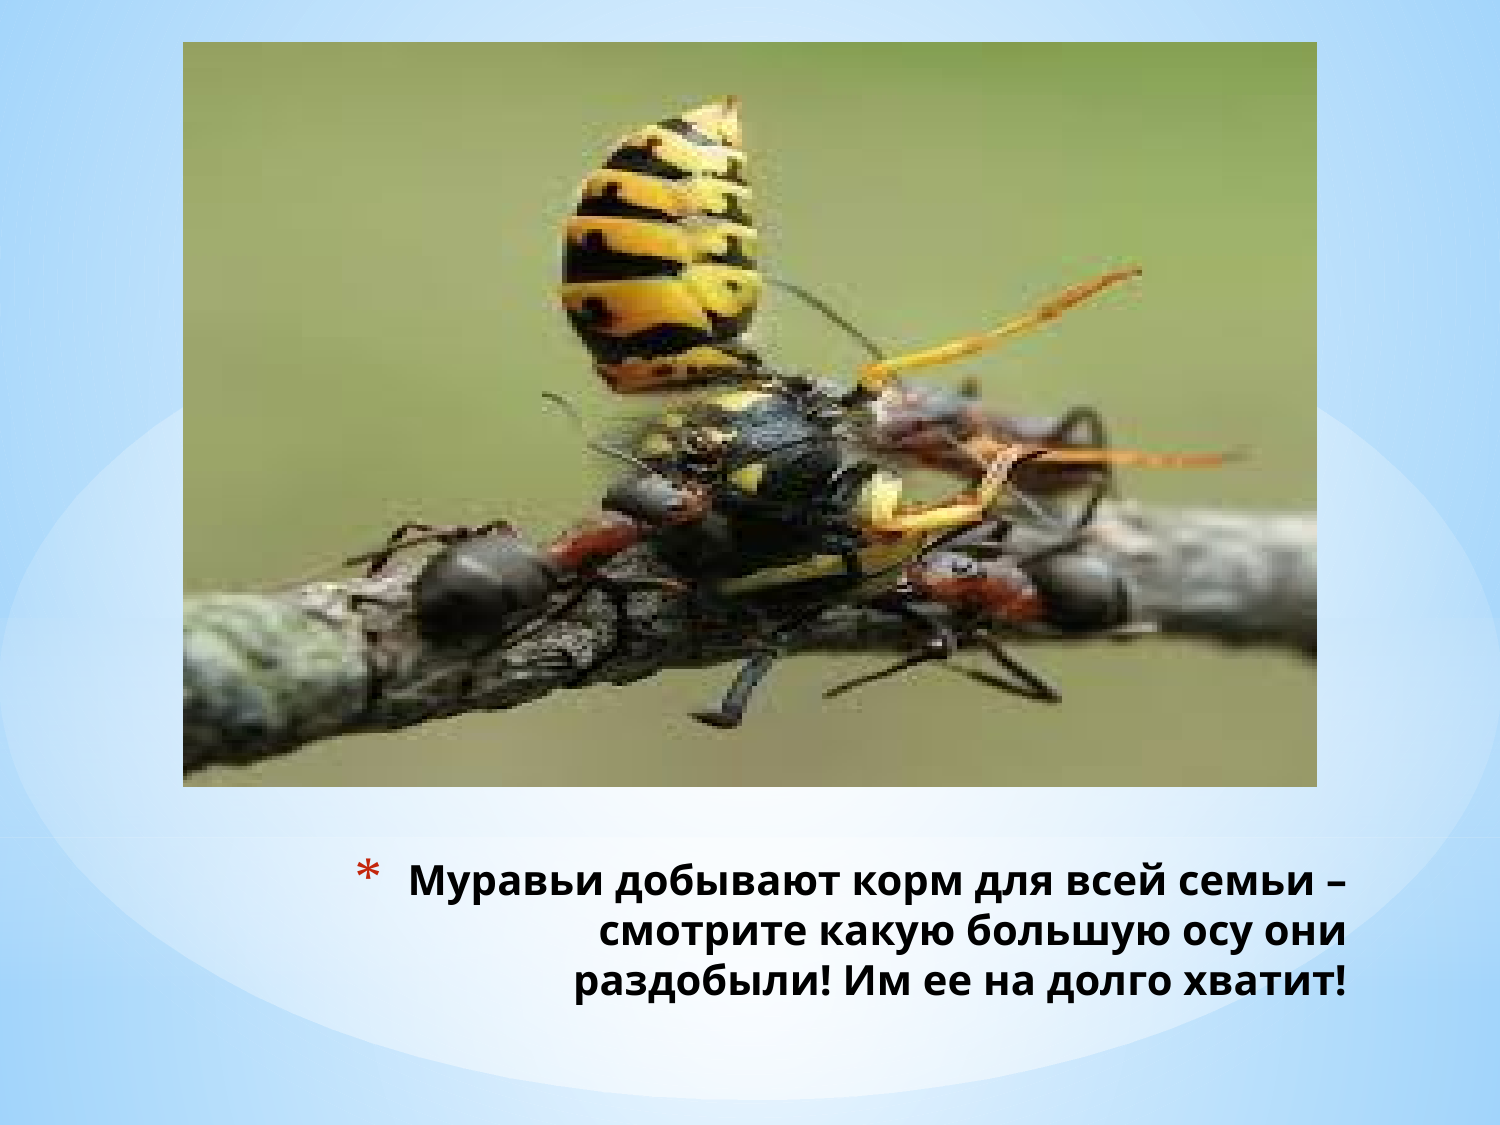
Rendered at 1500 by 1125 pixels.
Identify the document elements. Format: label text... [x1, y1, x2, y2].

title Муравьи добывают корм для всей семьи – смотрите какую большую осу они раздобыли! Им ее на долго хватит! [294, 846, 1363, 1047]
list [182, 42, 1318, 788]
